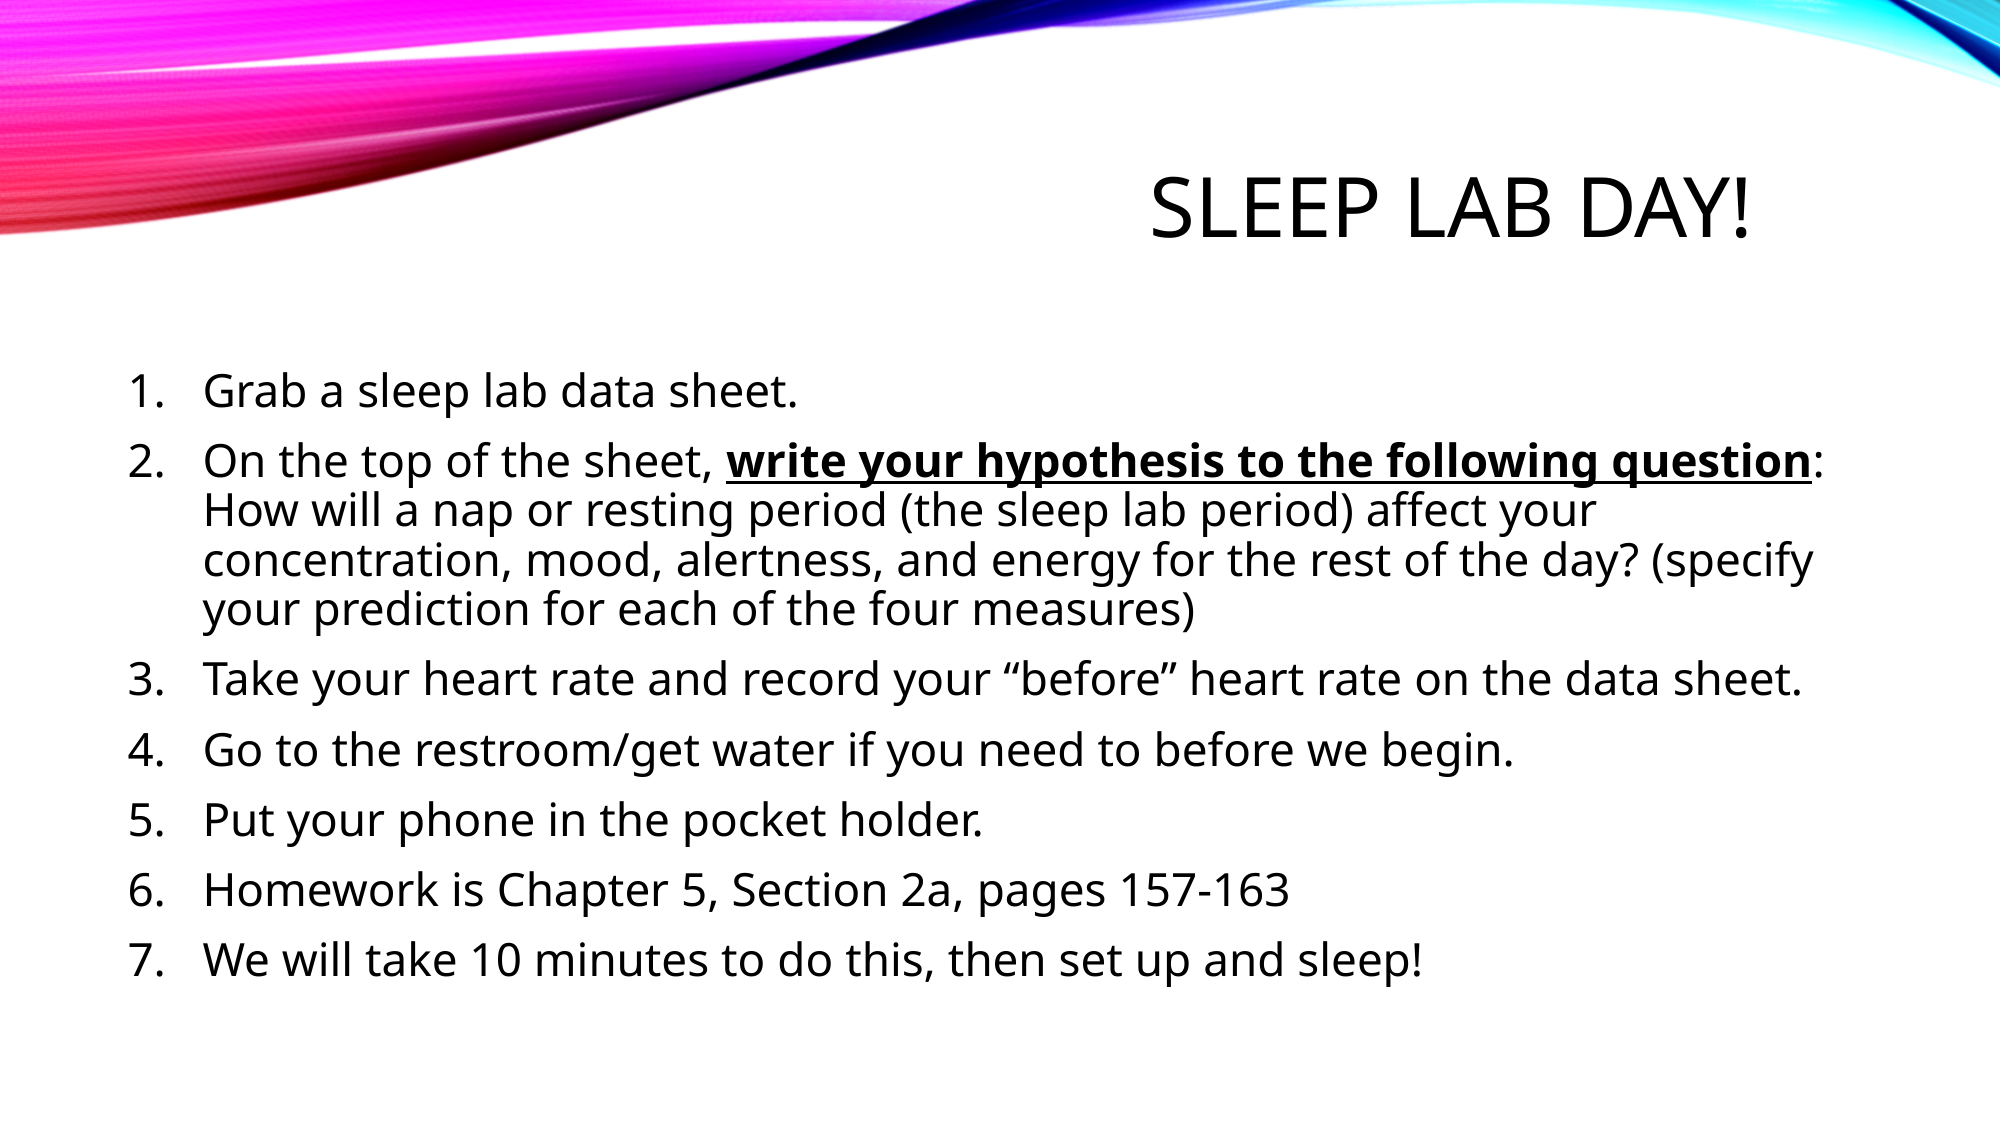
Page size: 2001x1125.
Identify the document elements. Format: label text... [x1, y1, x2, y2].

list Grab a sleep lab data sheet. On the top of the sheet, write your hypothesis to the following question: How will a nap or resting period (the sleep lab period) affect your concentration, mood, alertness, and energy for the rest of the day? (specify your prediction for each of the four measures) Take your heart rate and record your “before” heart rate on the data sheet. Go to the restroom/get water if you need to before we begin. Put your phone in the pocket holder. Homework is Chapter 5, Section 2a, pages 157-163 We will take 10 minutes to do this, then set up and sleep! [112, 360, 1888, 1021]
title Sleep Lab day! [355, 104, 1768, 317]
picture [1910, 0, 2000, 45]
picture [1890, 0, 2000, 75]
picture [0, 0, 2000, 237]
